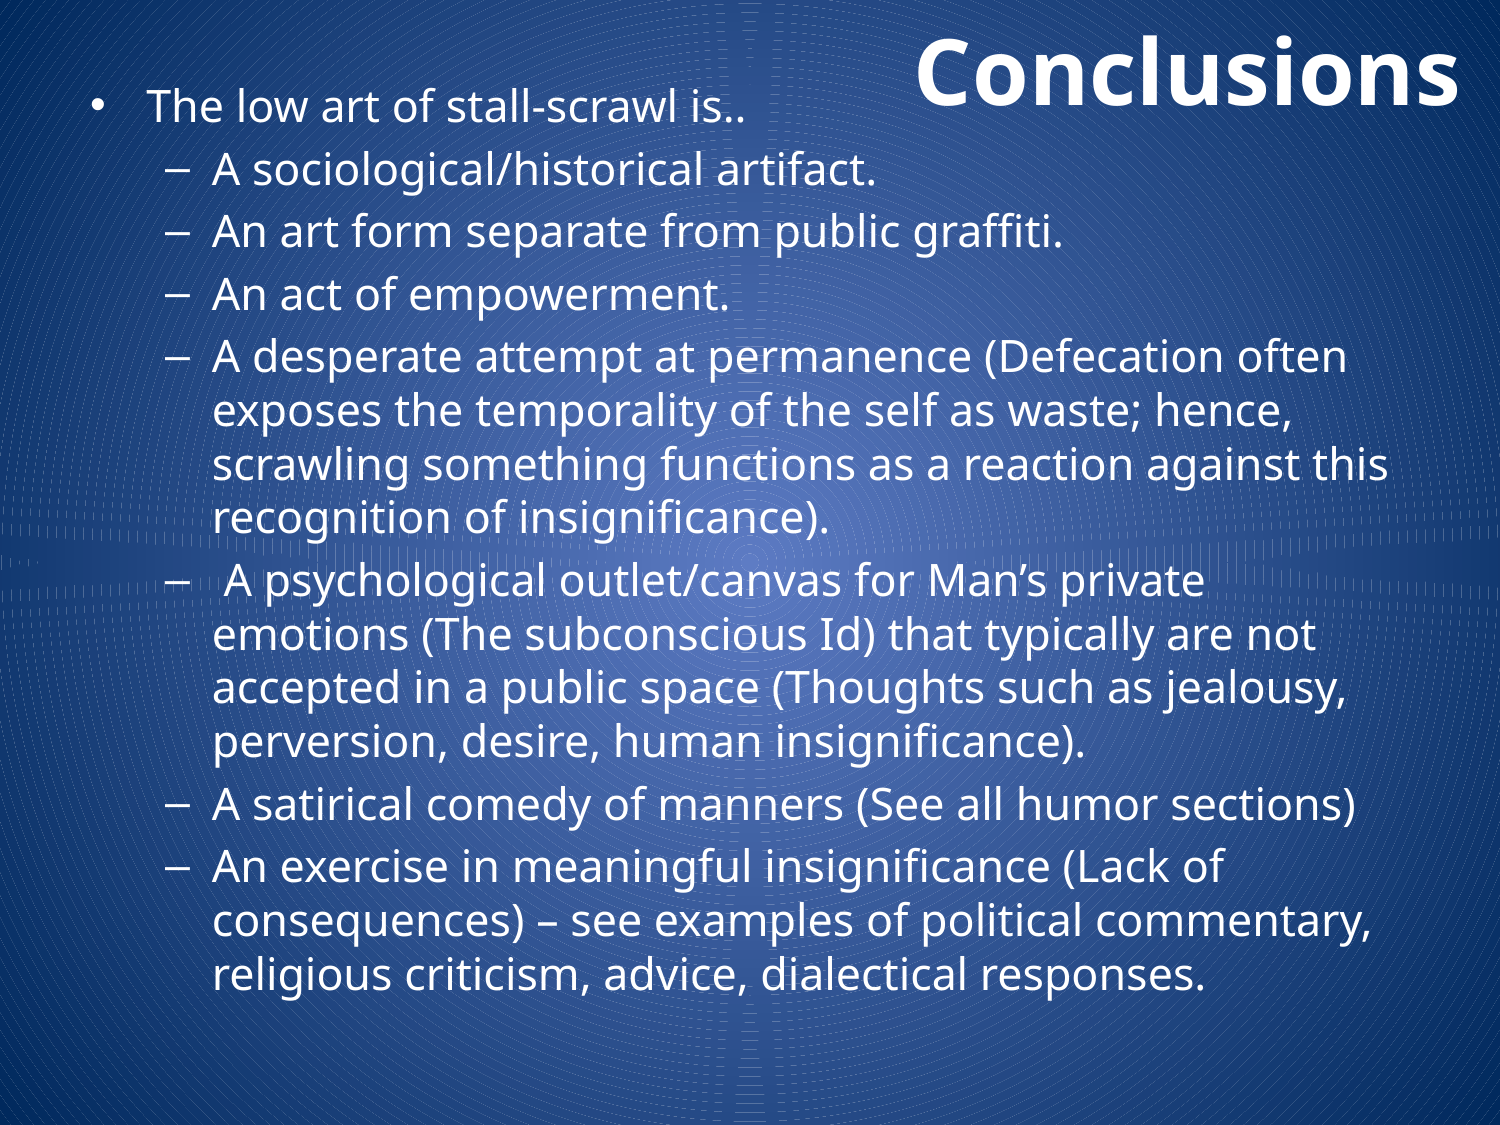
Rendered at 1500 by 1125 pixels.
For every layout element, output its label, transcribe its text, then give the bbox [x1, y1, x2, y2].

list The low art of stall-scrawl is.. A sociological/historical artifact. An art form separate from public graffiti. An act of empowerment. A desperate attempt at permanence (Defecation often exposes the temporality of the self as waste; hence, scrawling something functions as a reaction against this recognition of insignificance). A psychological outlet/canvas for Man’s private emotions (The subconscious Id) that typically are not accepted in a public space (Thoughts such as jealousy, perversion, desire, human insignificance). A satirical comedy of manners (See all humor sections) An exercise in meaningful insignificance (Lack of consequences) – see examples of political commentary, religious criticism, advice, dialectical responses. [75, 70, 1425, 1063]
title Conclusions [849, 0, 1500, 163]
